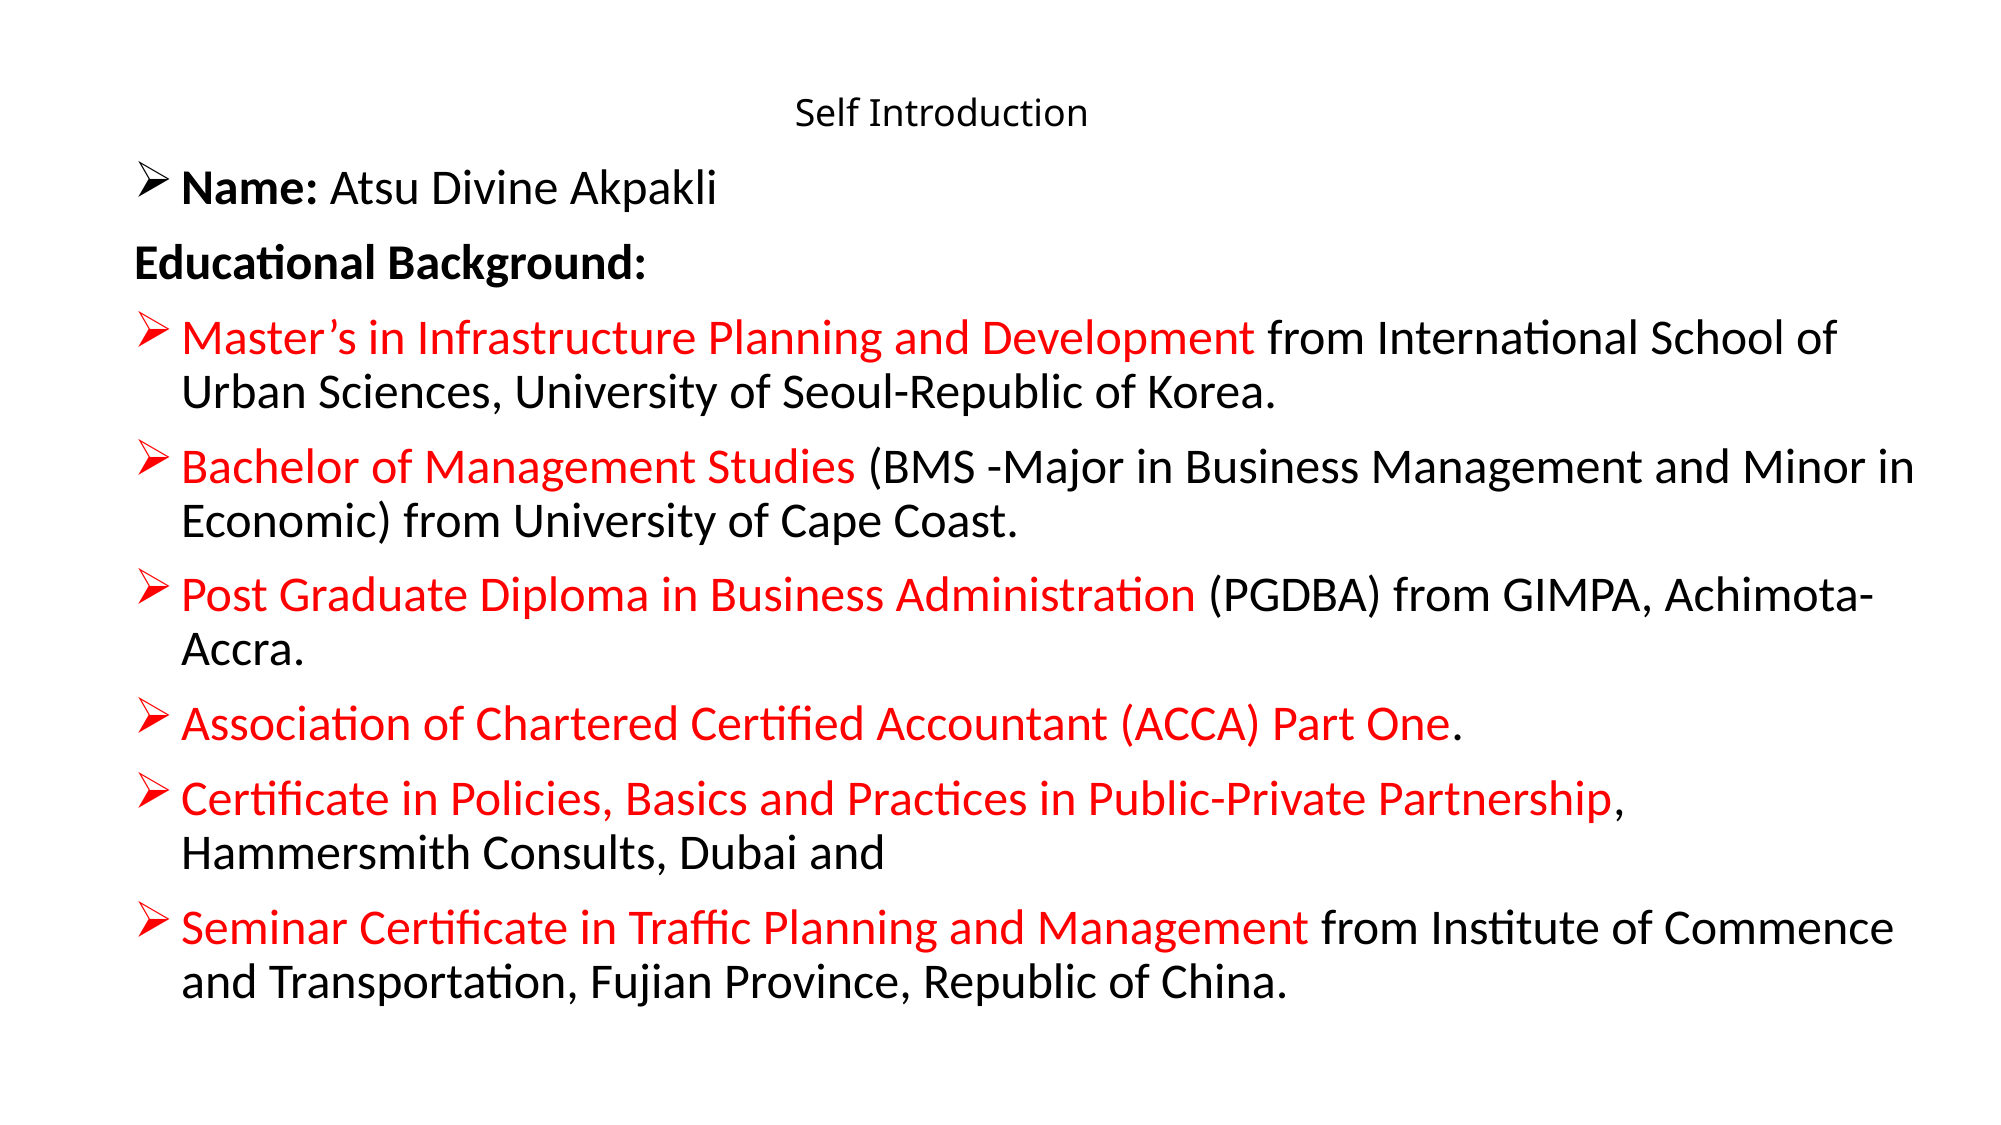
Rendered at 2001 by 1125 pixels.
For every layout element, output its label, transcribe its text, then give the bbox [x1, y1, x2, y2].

title Self Introduction [79, 86, 1805, 180]
list Name: Atsu Divine Akpakli Educational Background: Master’s in Infrastructure Planning and Development from International School of Urban Sciences, University of Seoul-Republic of Korea. Bachelor of Management Studies (BMS -Major in Business Management and Minor in Economic) from University of Cape Coast. Post Graduate Diploma in Business Administration (PGDBA) from GIMPA, Achimota-Accra. Association of Chartered Certified Accountant (ACCA) Part One. Certificate in Policies, Basics and Practices in Public-Private Partnership, Hammersmith Consults, Dubai and Seminar Certificate in Traffic Planning and Management from Institute of Commence and Transportation, Fujian Province, Republic of China. [119, 154, 1938, 1060]
